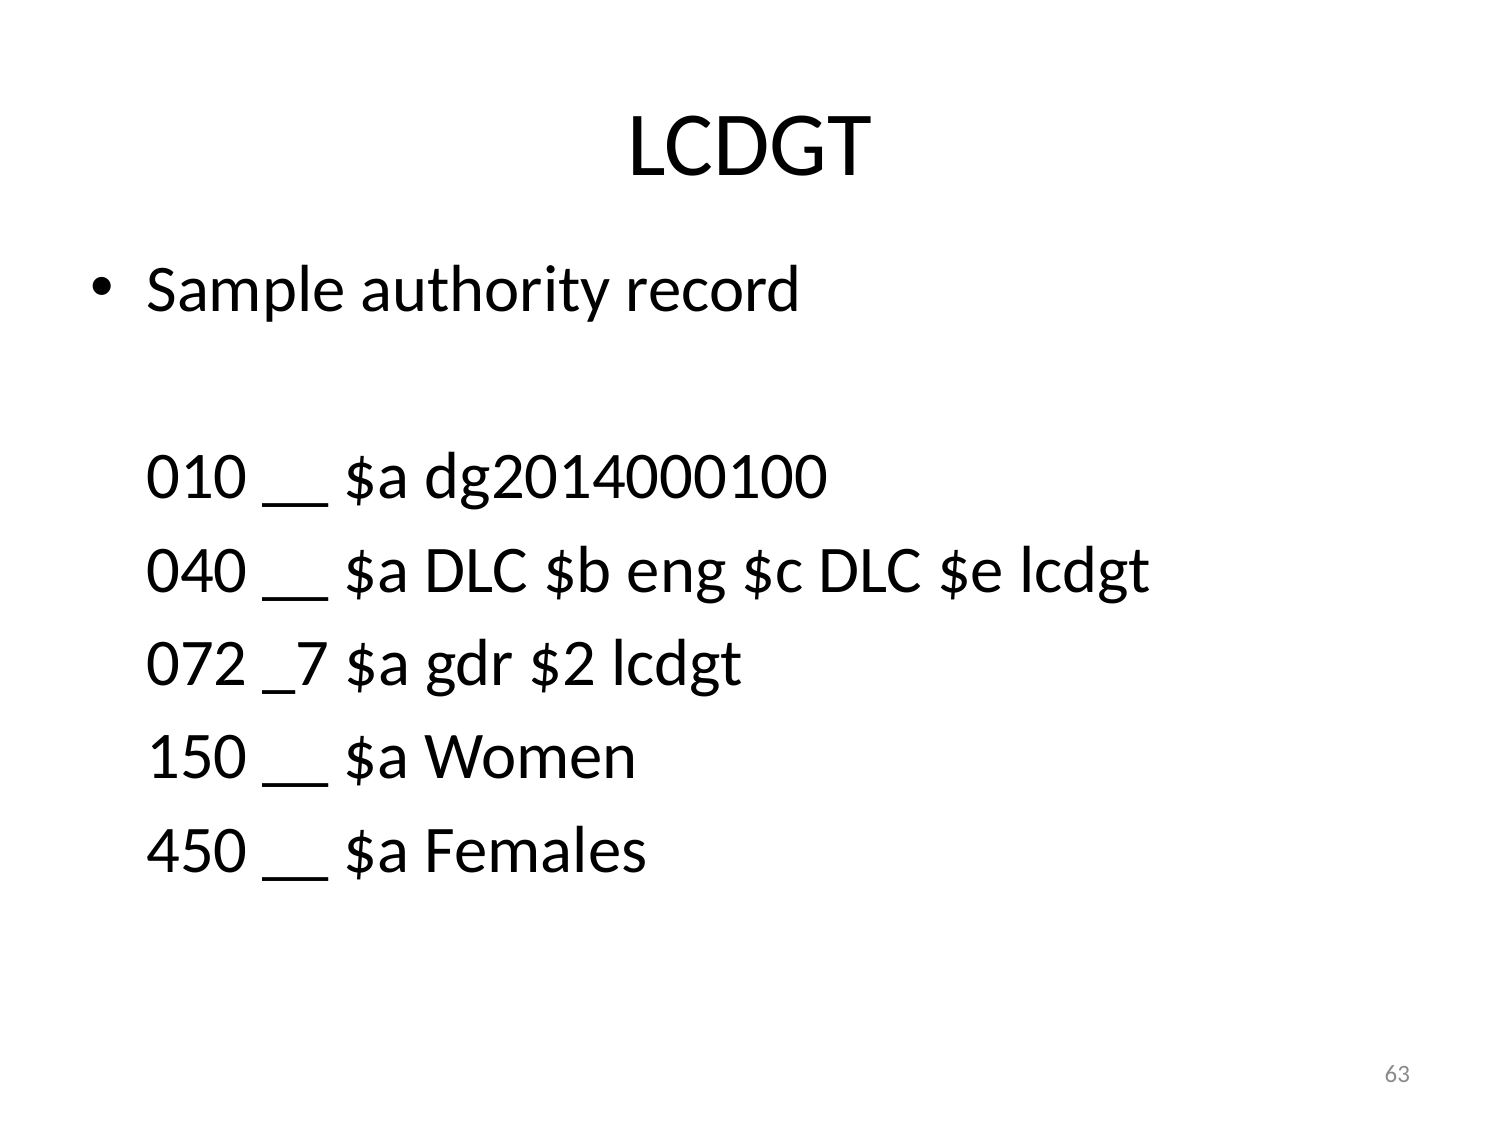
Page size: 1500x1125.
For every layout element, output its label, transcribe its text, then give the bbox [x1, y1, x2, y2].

title LCDGT [75, 45, 1425, 233]
list Sample authority record 010 __ $a dg2014000100 040 __ $a DLC $b eng $c DLC $e lcdgt 072 _7 $a gdr $2 lcdgt 150 __ $a Women 450 __ $a Females [75, 237, 1425, 1075]
slide_number 63 [1074, 1042, 1425, 1103]
